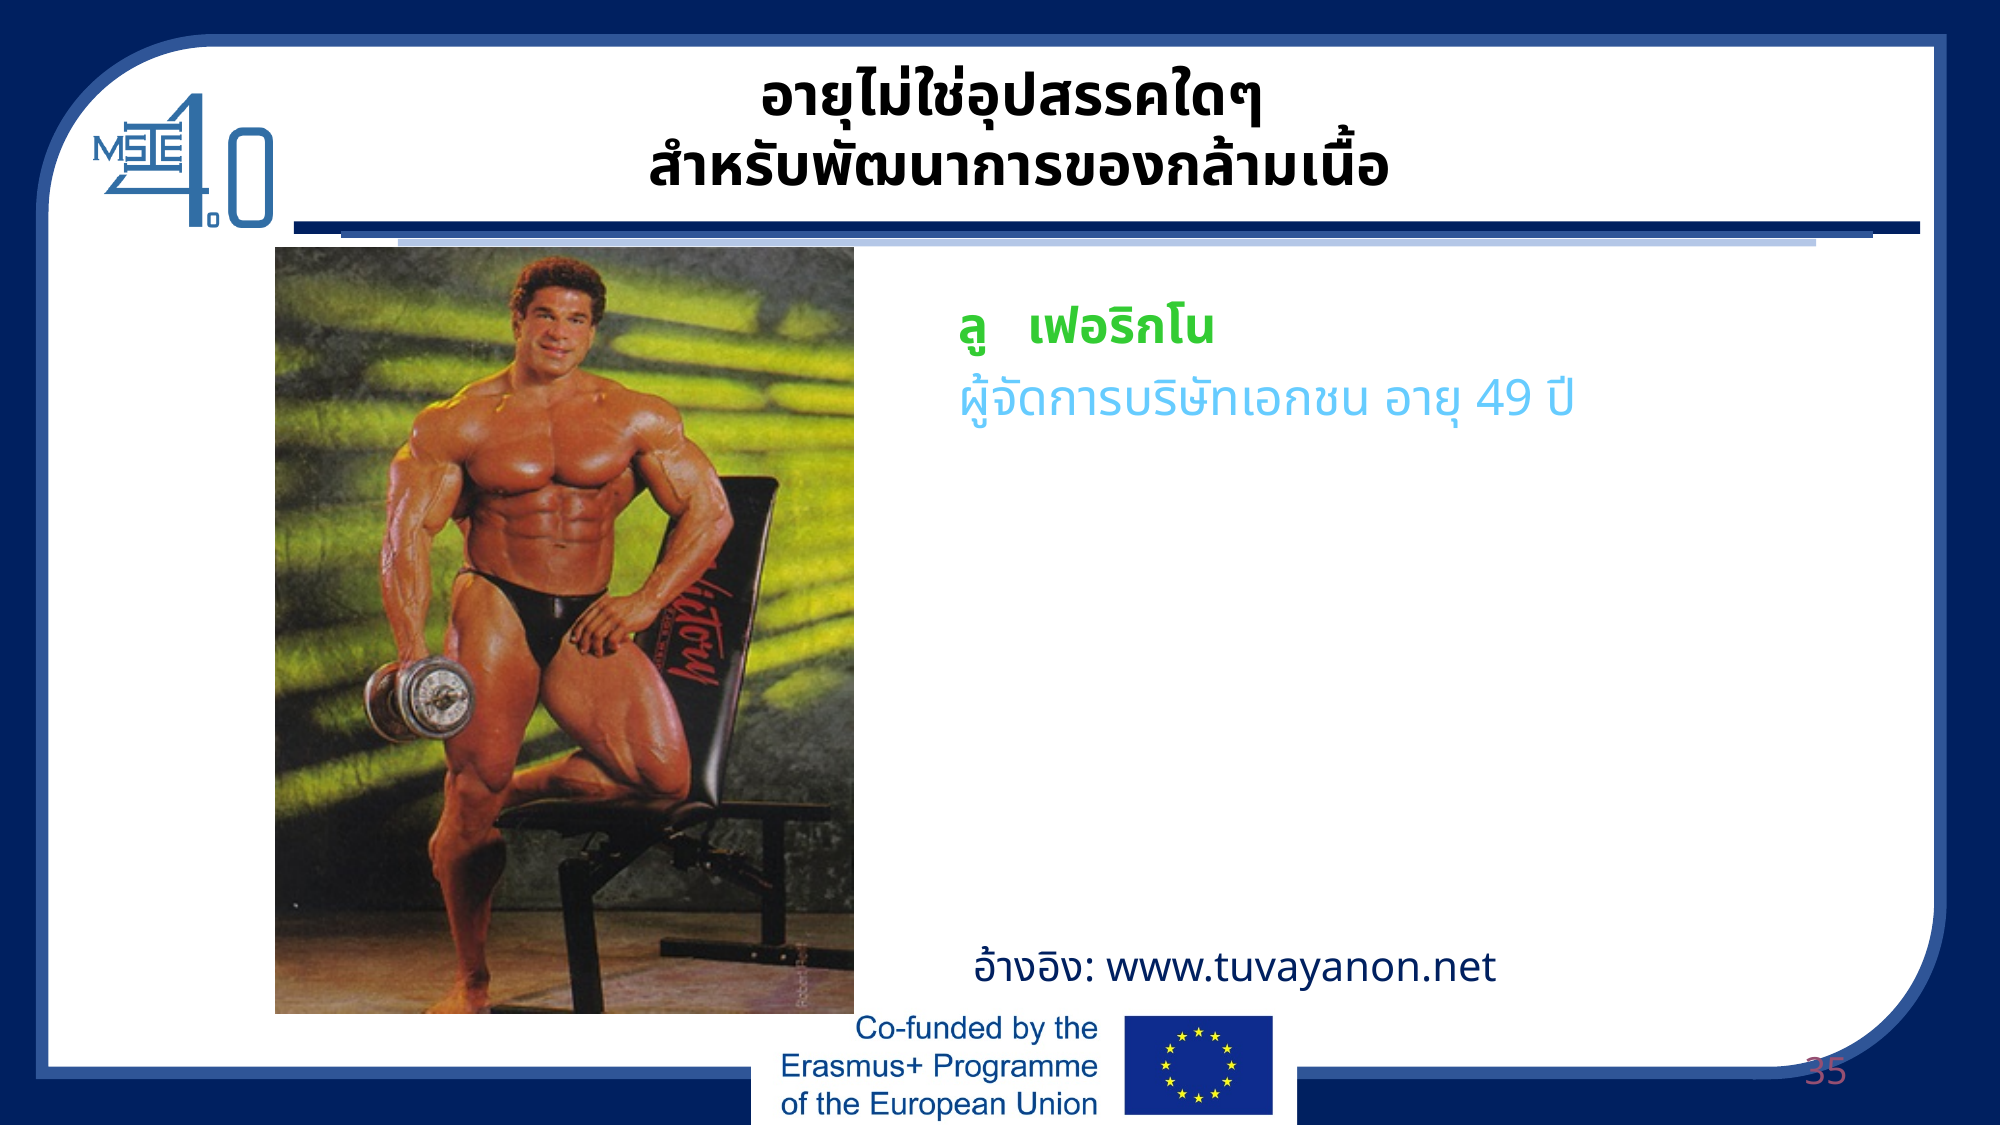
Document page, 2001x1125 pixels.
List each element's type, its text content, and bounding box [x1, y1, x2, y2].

slide_number 35 [1412, 1042, 1863, 1103]
text_box อายุไม่ใช่อุปสรรคใดๆ สำหรับพัฒนาการของกล้ามเนื้อ [248, 58, 1792, 196]
text_box อ้างอิง: www.tuvayanon.net [959, 902, 1664, 998]
text_box ลู เฟอริกโน ผู้จัดการบริษัทเอกชน อายุ 49 ปี [955, 274, 2000, 434]
picture [274, 247, 1298, 1125]
